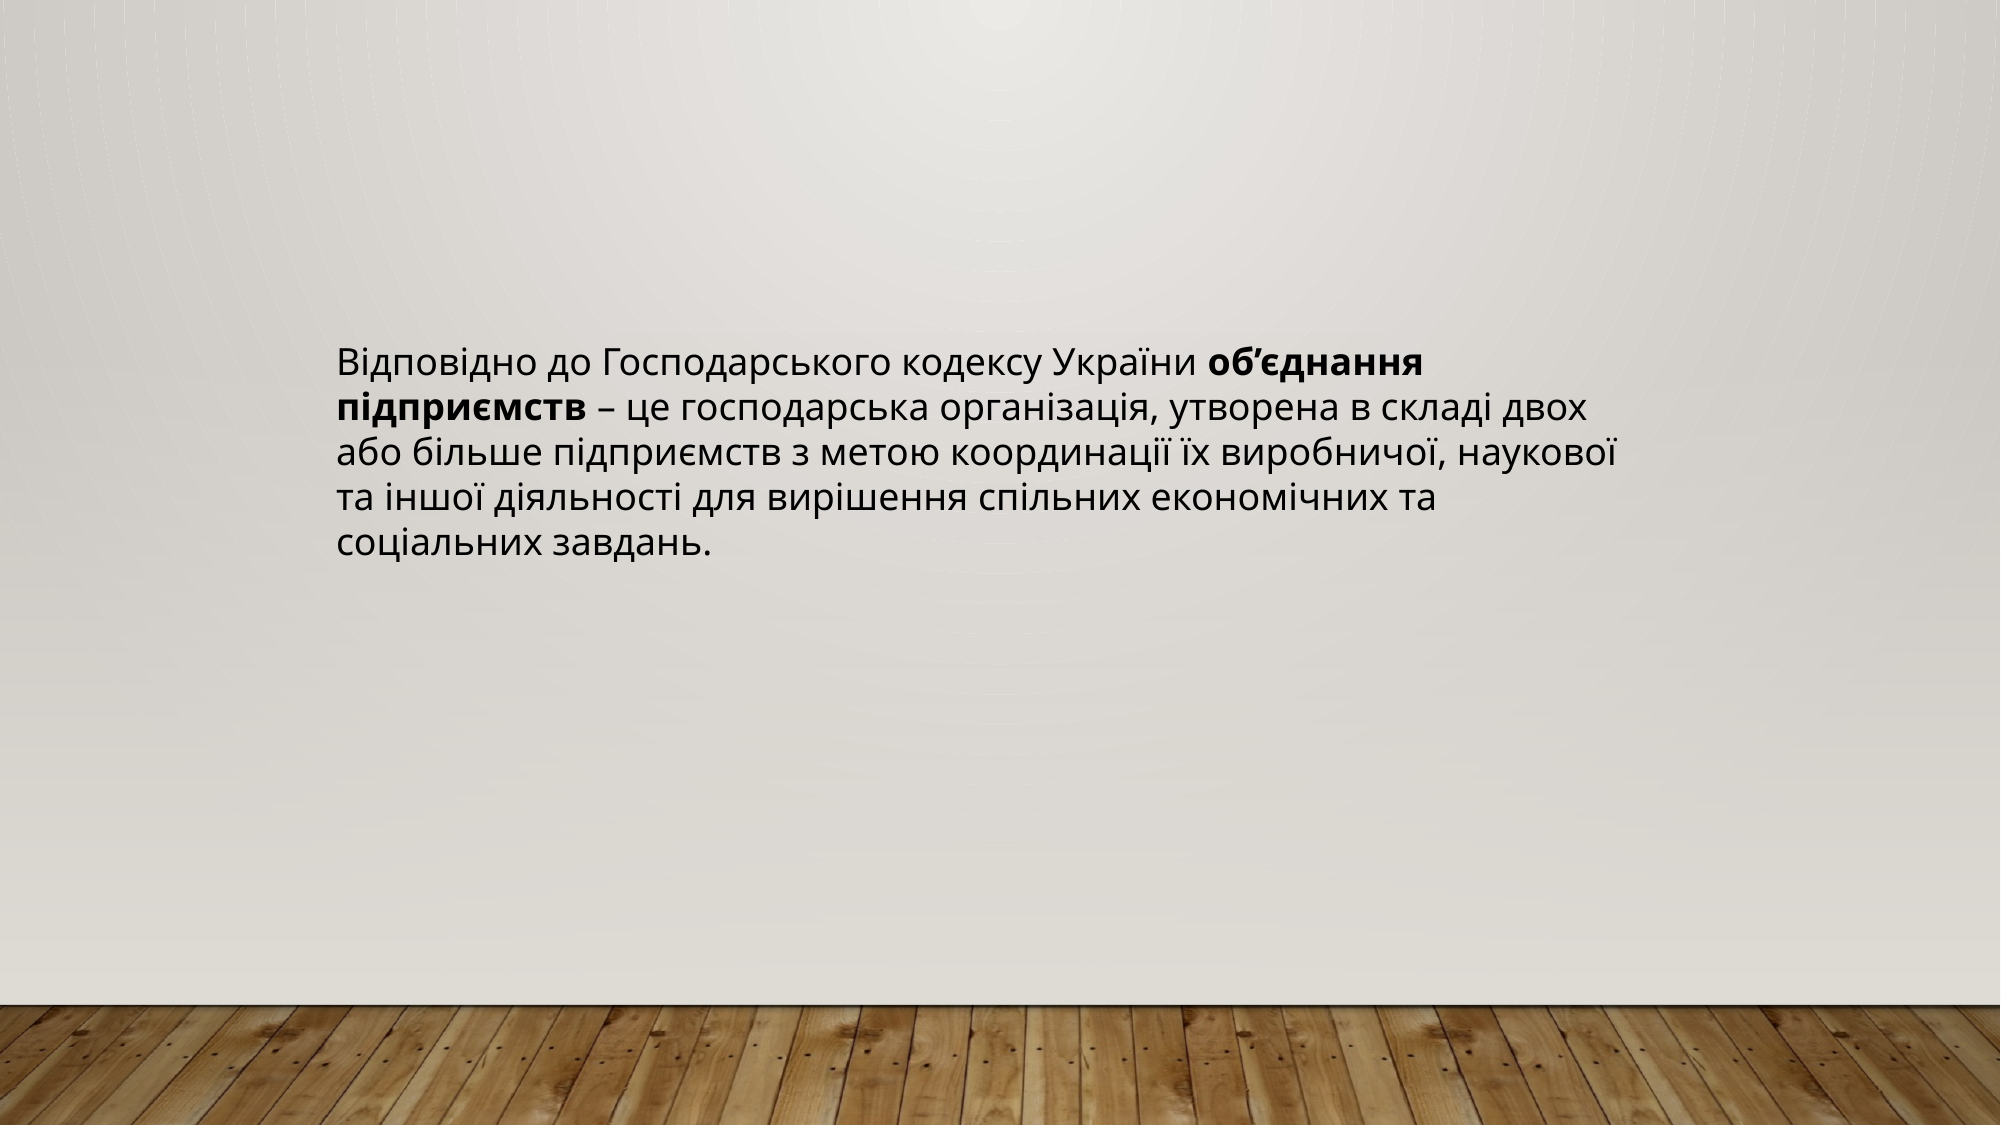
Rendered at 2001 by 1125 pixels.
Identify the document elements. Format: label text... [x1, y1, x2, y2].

text_box Відповідно до Господарського кодексу України об’єднання підприємств – це господарська організація, утворена в складі двох або більше підприємств з метою координації їх виробничої, наукової та іншої діяльності для вирішення спільних економічних та соціальних завдань. [321, 330, 1640, 571]
picture [0, 1005, 2000, 1125]
